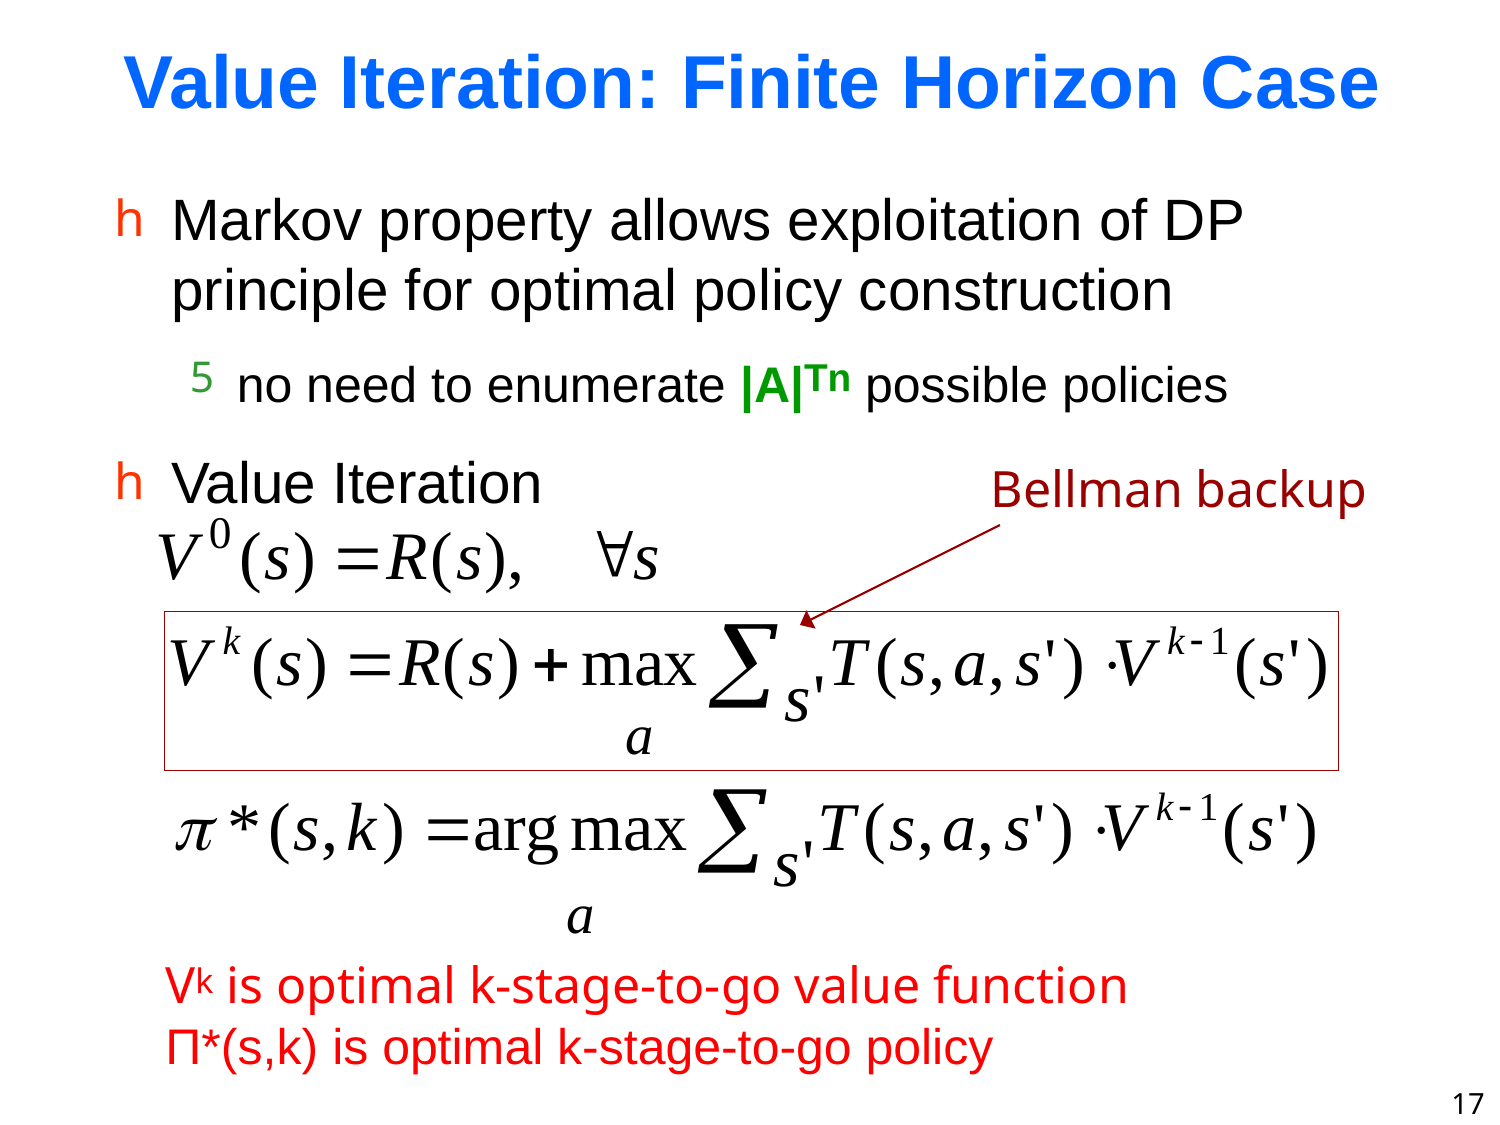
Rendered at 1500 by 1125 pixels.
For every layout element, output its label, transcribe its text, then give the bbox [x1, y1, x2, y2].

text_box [167, 776, 1331, 948]
list Markov property allows exploitation of DP principle for optimal policy construction no need to enumerate |A|Tn possible policies Value Iteration [99, 174, 1438, 1063]
text_box Vk is optimal k-stage-to-go value function Π*(s,k) is optimal k-stage-to-go policy [150, 937, 1145, 1125]
text_box Bellman backup [975, 449, 1383, 525]
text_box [151, 499, 674, 620]
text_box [163, 611, 1339, 771]
slide_number 17 [1187, 1077, 1500, 1116]
title Value Iteration: Finite Horizon Case [108, 27, 1432, 130]
